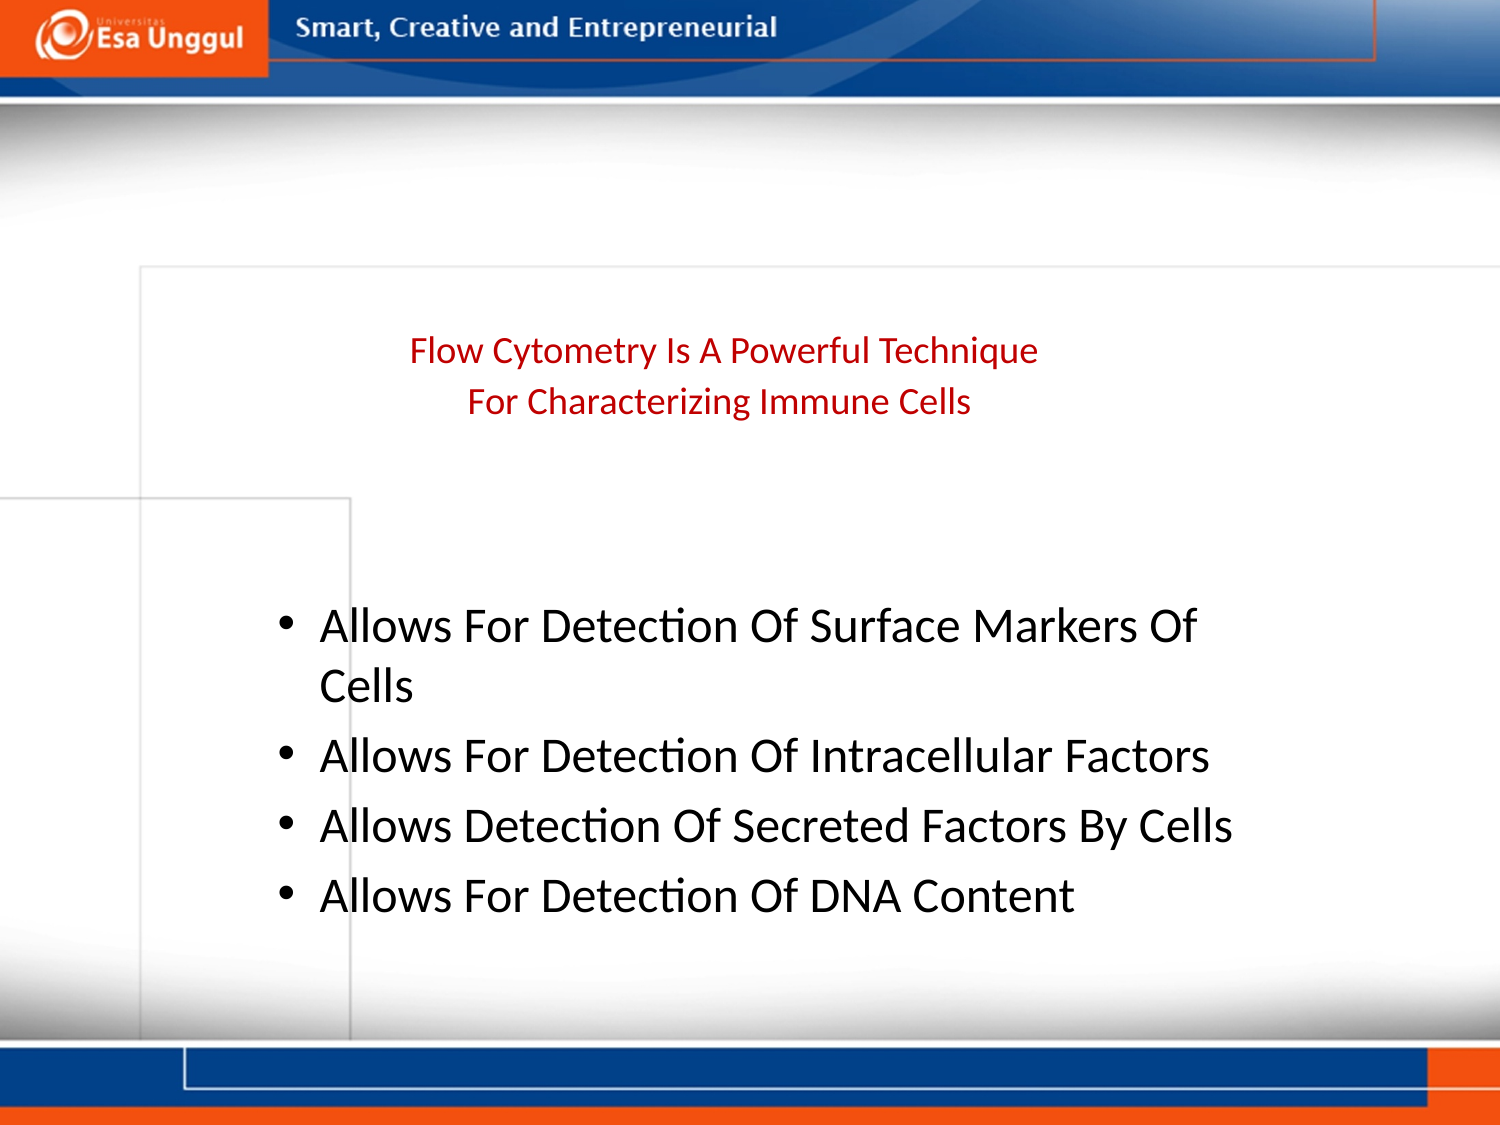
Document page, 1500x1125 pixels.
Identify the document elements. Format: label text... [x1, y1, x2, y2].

title Flow Cytometry Is A Powerful Technique For Characterizing Immune Cells [393, 302, 1056, 446]
picture [0, 0, 1500, 1125]
list Allows For Detection Of Surface Markers Of Cells Allows For Detection Of Intracellular Factors Allows Detection Of Secreted Factors By Cells Allows For Detection Of DNA Content [262, 584, 1275, 836]
